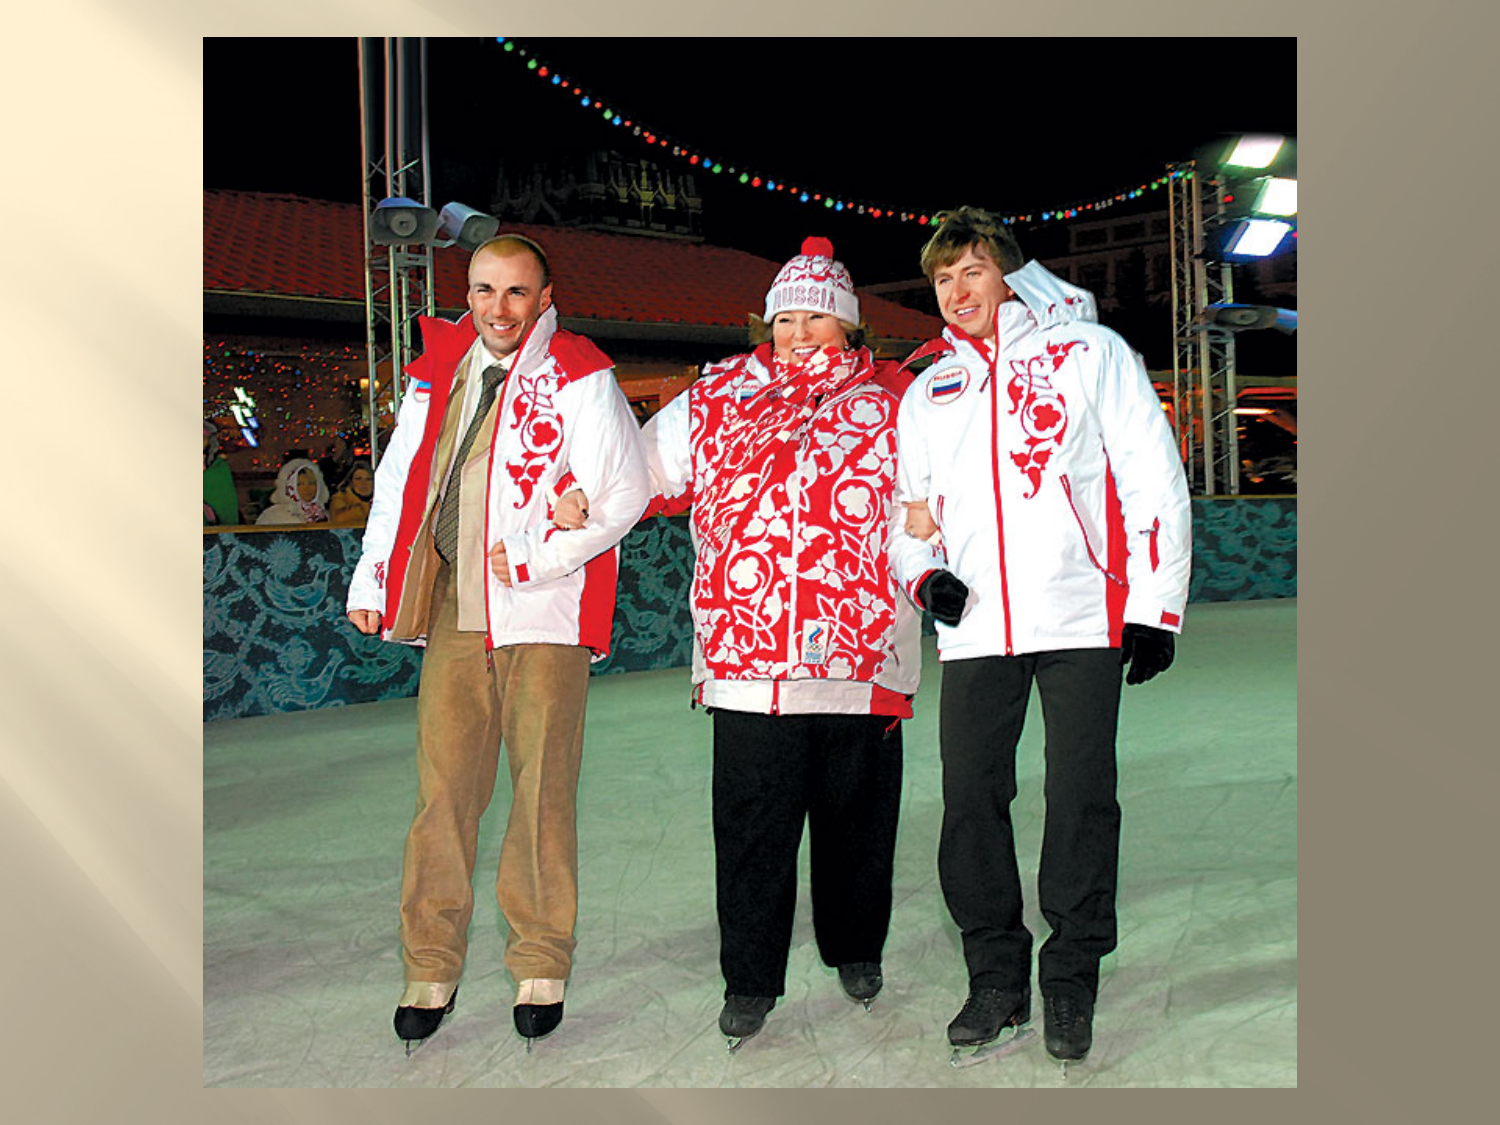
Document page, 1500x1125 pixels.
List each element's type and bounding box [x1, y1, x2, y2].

picture [202, 37, 1298, 1088]
